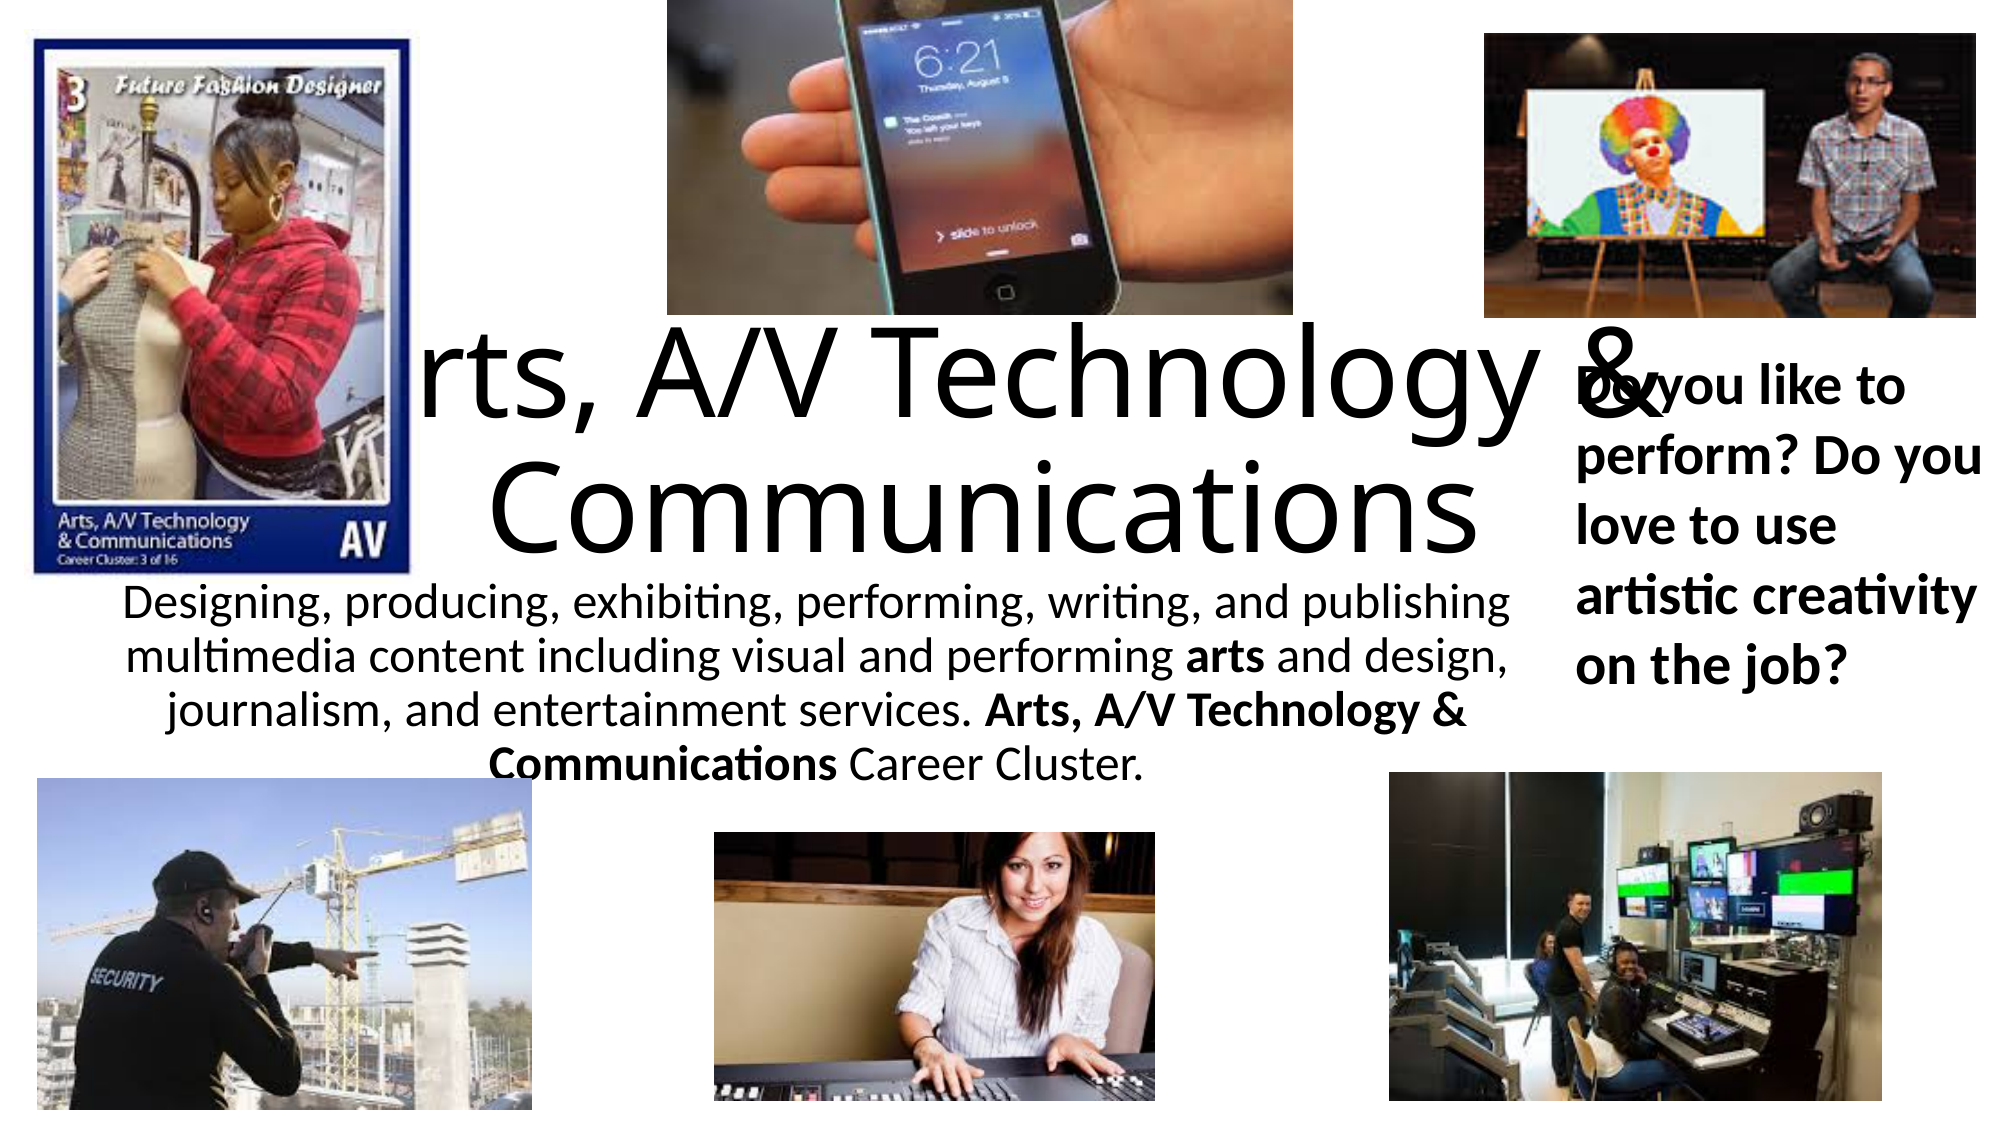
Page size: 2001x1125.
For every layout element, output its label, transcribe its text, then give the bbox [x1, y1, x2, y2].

picture [1389, 772, 1882, 1101]
picture [667, 0, 1293, 315]
picture [37, 778, 532, 1110]
picture [714, 832, 1155, 1101]
text_box Do you like to perform? Do you love to use artistic creativity on the job? [1560, 339, 2000, 704]
title Arts, A/V Technology & Communications [420, 195, 1750, 567]
picture [24, 29, 420, 584]
subtitle Designing, producing, exhibiting, performing, writing, and publishing multimedia content including visual and performing arts and design, journalism, and entertainment services. Arts, A/V Technology & Communications Career Cluster. [66, 567, 1567, 840]
picture [1484, 33, 1976, 318]
